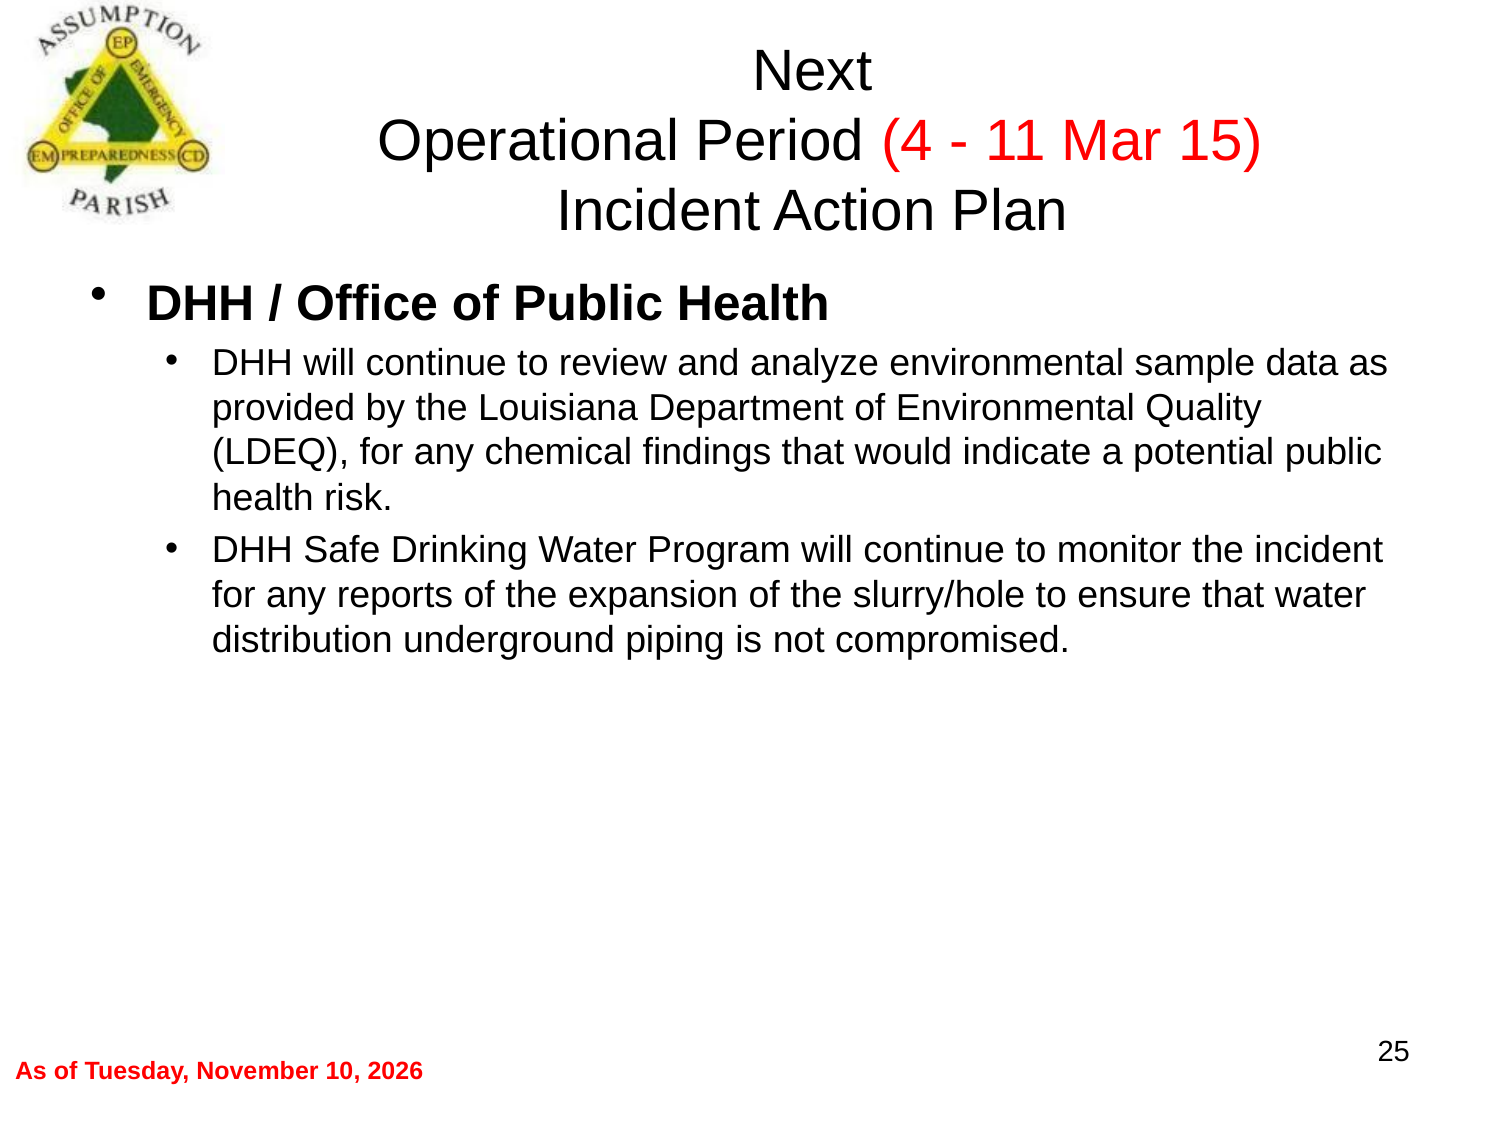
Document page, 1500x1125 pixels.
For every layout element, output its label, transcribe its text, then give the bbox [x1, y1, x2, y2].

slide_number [0, 1046, 651, 1125]
title Next Operational Period (4 - 11 Mar 15) Incident Action Plan [137, 24, 1488, 250]
list DHH / Office of Public Health DHH will continue to review and analyze environmental sample data as provided by the Louisiana Department of Environmental Quality (LDEQ), for any chemical findings that would indicate a potential public health risk. DHH Safe Drinking Water Program will continue to monitor the incident for any reports of the expansion of the slurry/hole to ensure that water distribution underground piping is not compromised. [75, 262, 1425, 975]
picture [0, 0, 226, 229]
slide_number 25 [1074, 1024, 1426, 1103]
